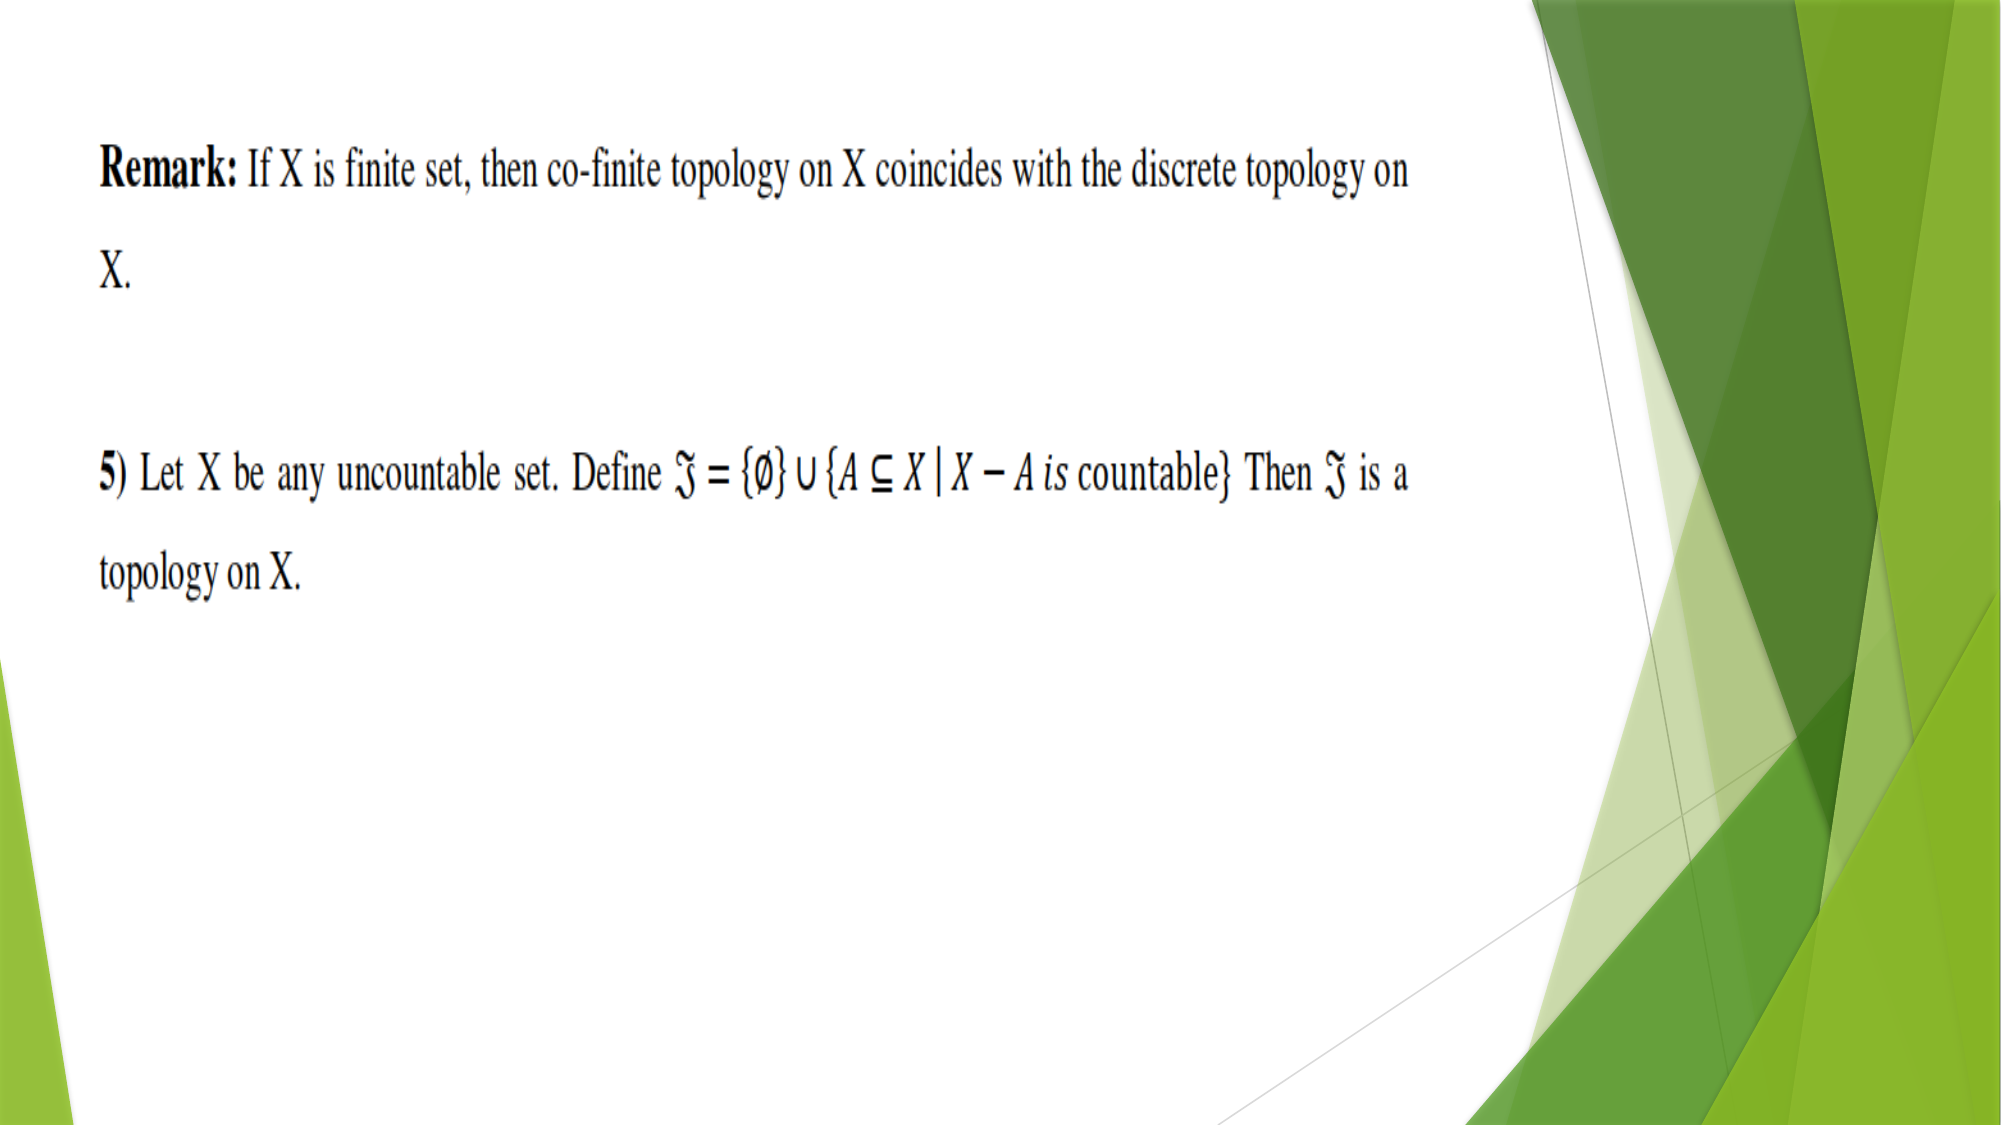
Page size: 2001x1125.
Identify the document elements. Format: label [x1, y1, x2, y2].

picture [66, 120, 1458, 628]
